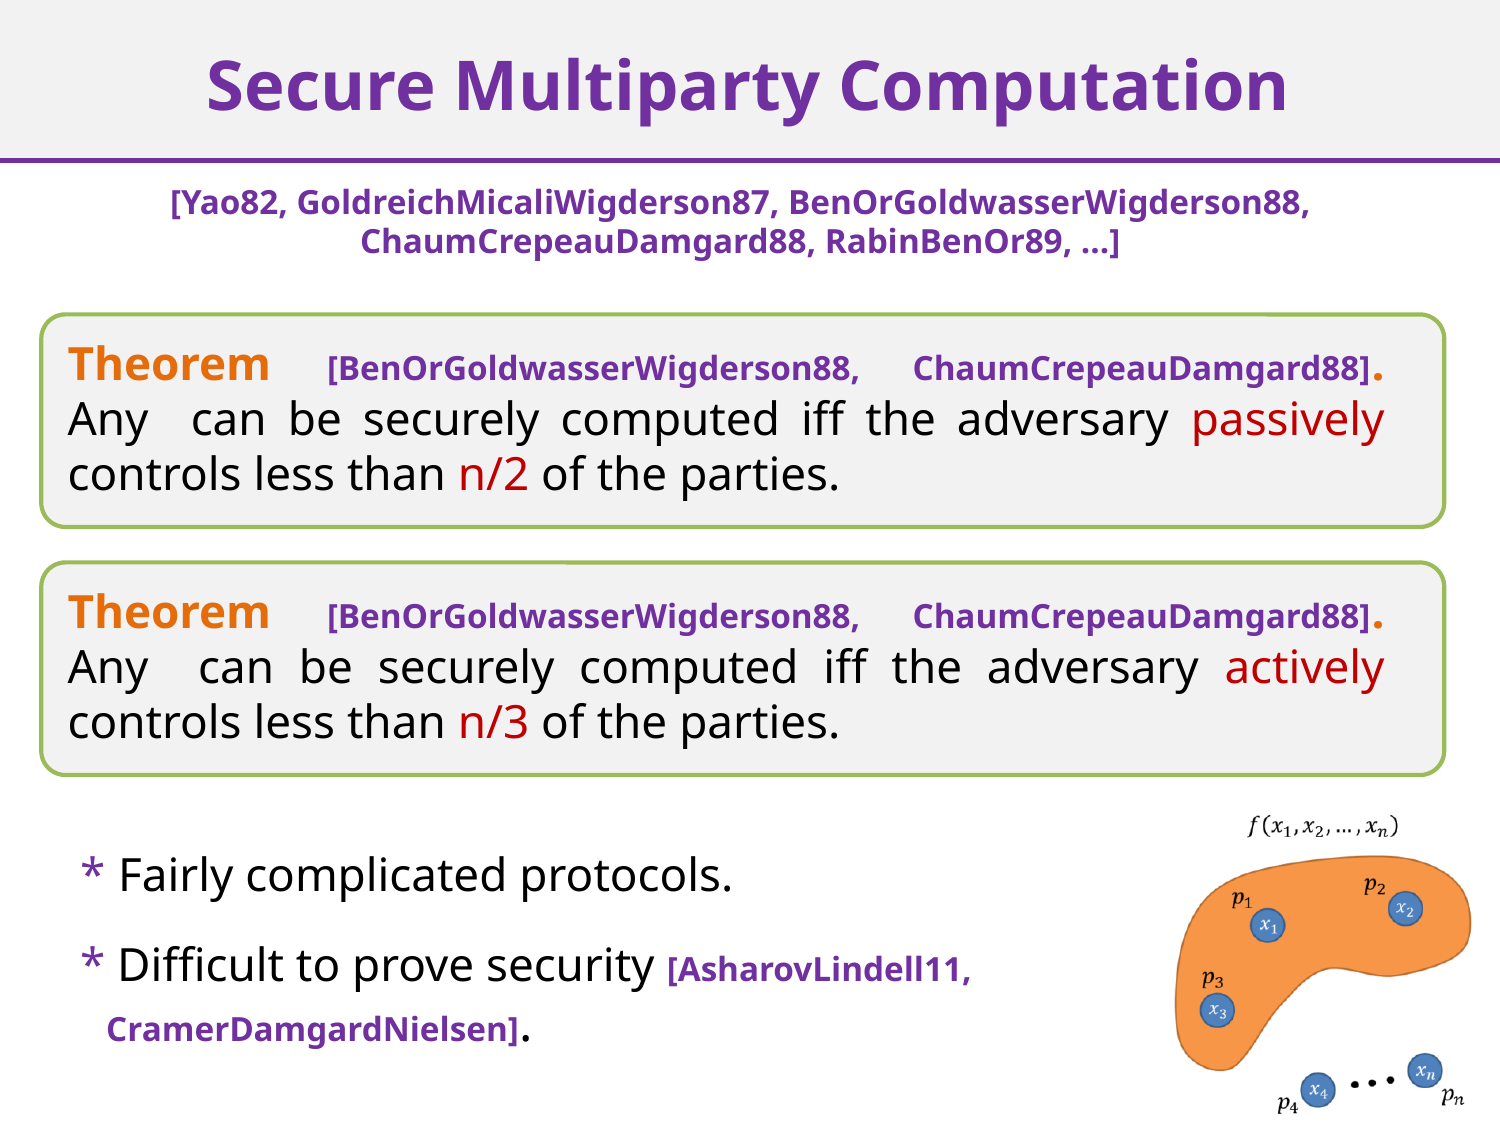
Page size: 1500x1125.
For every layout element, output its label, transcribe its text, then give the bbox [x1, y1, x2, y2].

title Secure Multiparty Computation [0, 0, 1500, 177]
text_box * Fairly complicated protocols. [64, 834, 798, 908]
text_box [Yao82, GoldreichMicaliWigderson87, BenOrGoldwasserWigderson88, ChaumCrepeauDamgard88, RabinBenOr89, …] [0, 126, 1483, 315]
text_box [41, 314, 1445, 528]
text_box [41, 562, 1445, 776]
picture [1169, 810, 1472, 1118]
text_box * Difficult to prove security [AsharovLindell11, CramerDamgardNielsen]. [64, 928, 1032, 1002]
